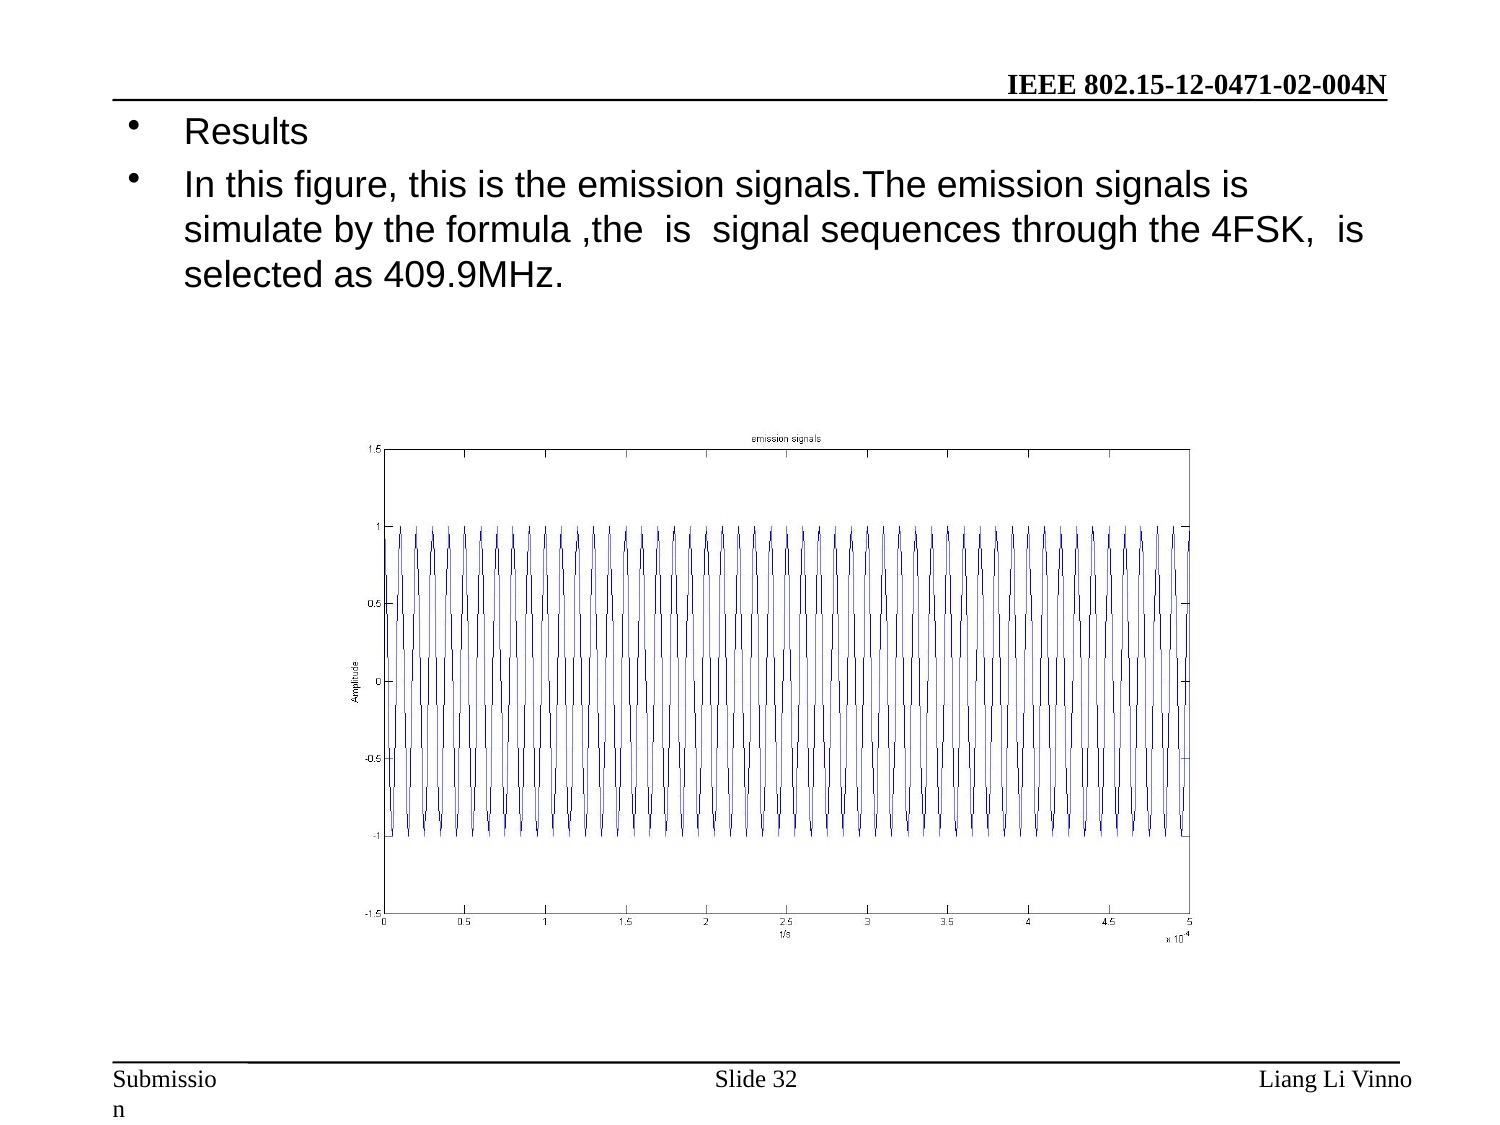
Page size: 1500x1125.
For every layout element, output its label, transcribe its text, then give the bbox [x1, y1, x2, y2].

slide_number Slide 32 [712, 1061, 800, 1093]
footer Liang Li Vinno [899, 1061, 1413, 1093]
picture [249, 406, 1288, 976]
